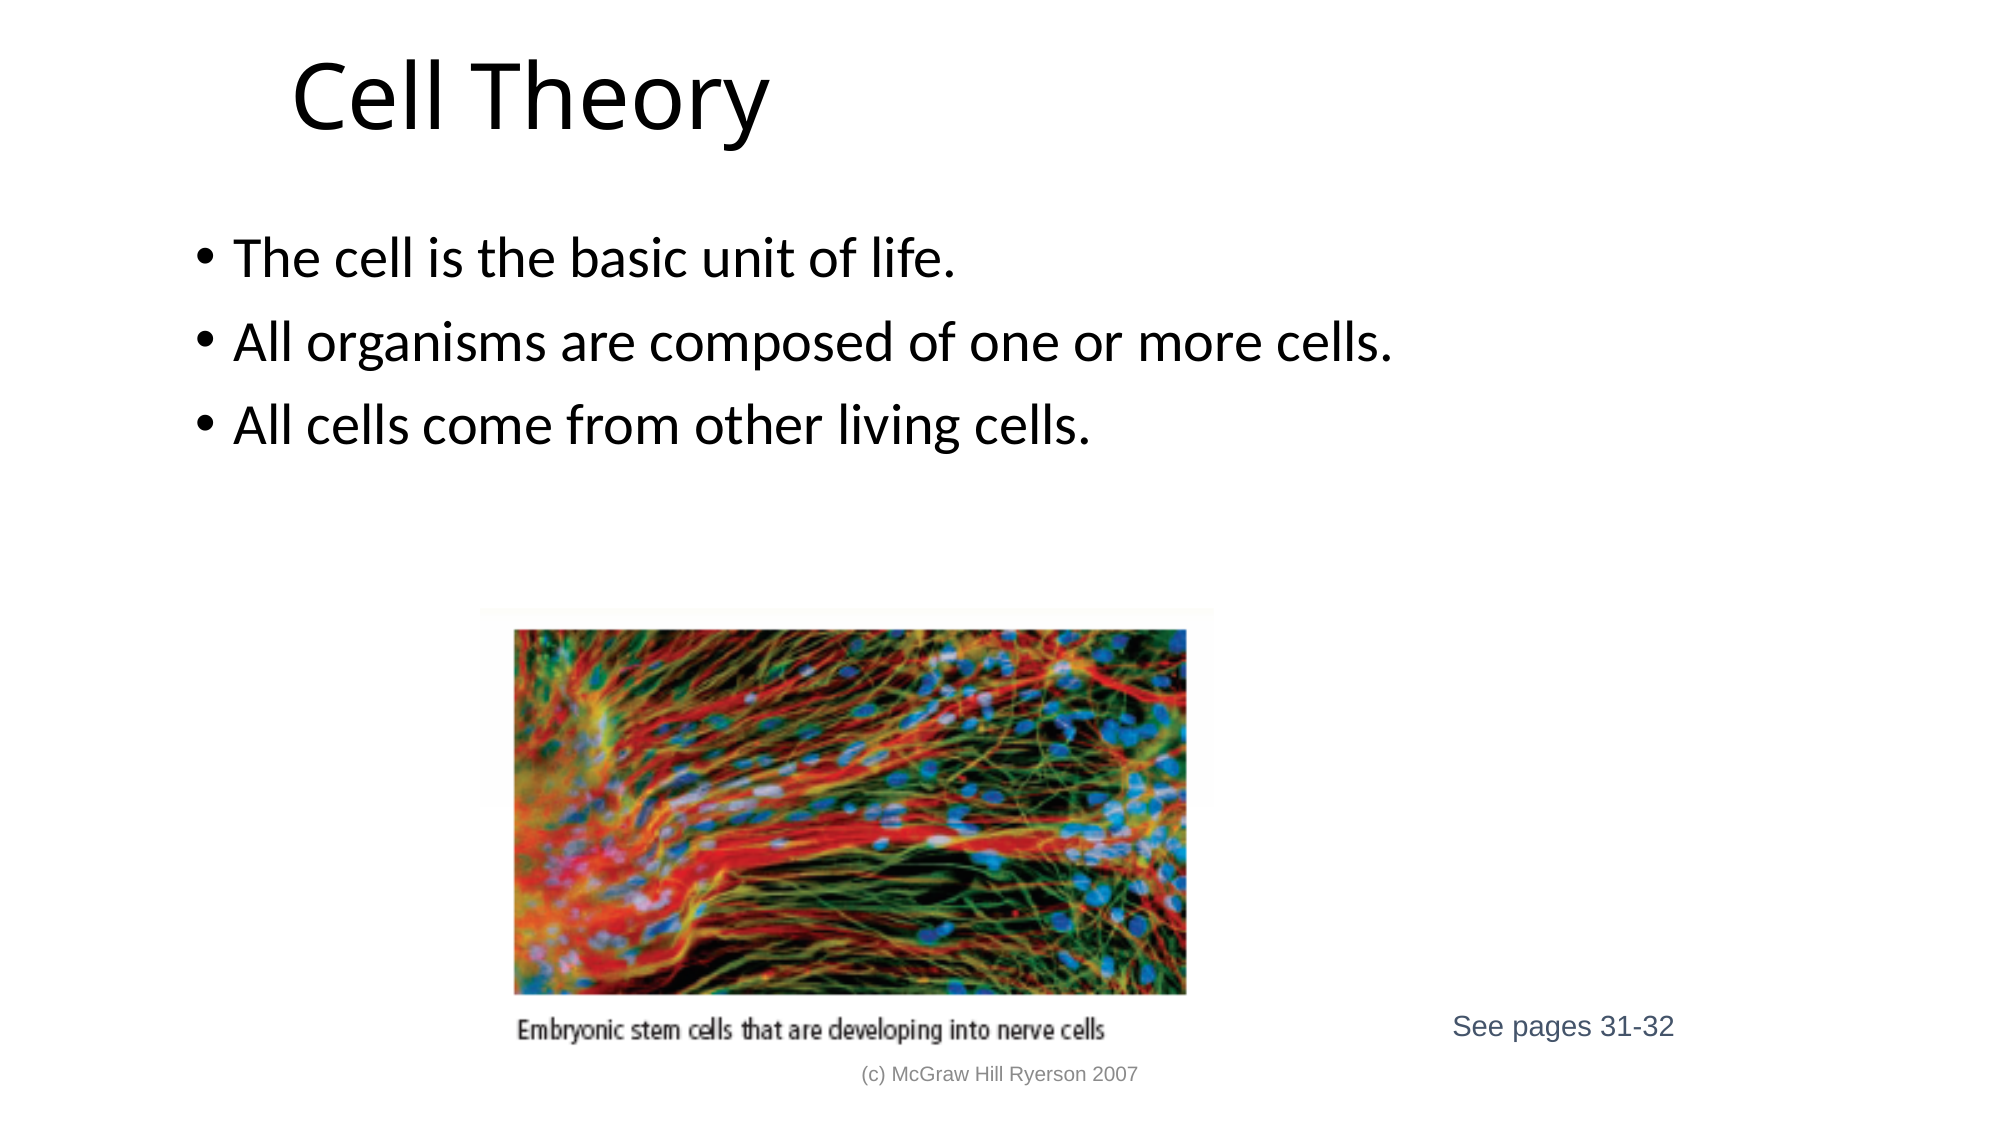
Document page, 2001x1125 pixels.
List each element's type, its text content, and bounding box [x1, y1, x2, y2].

title Cell Theory [275, 12, 1473, 188]
text_box See pages 31-32 [1437, 999, 1700, 1050]
footer (c) McGraw Hill Ryerson 2007 [662, 1042, 1338, 1103]
picture [480, 608, 1214, 1058]
list The cell is the basic unit of life. All organisms are composed of one or more cells. All cells come from other living cells. [180, 219, 1889, 669]
